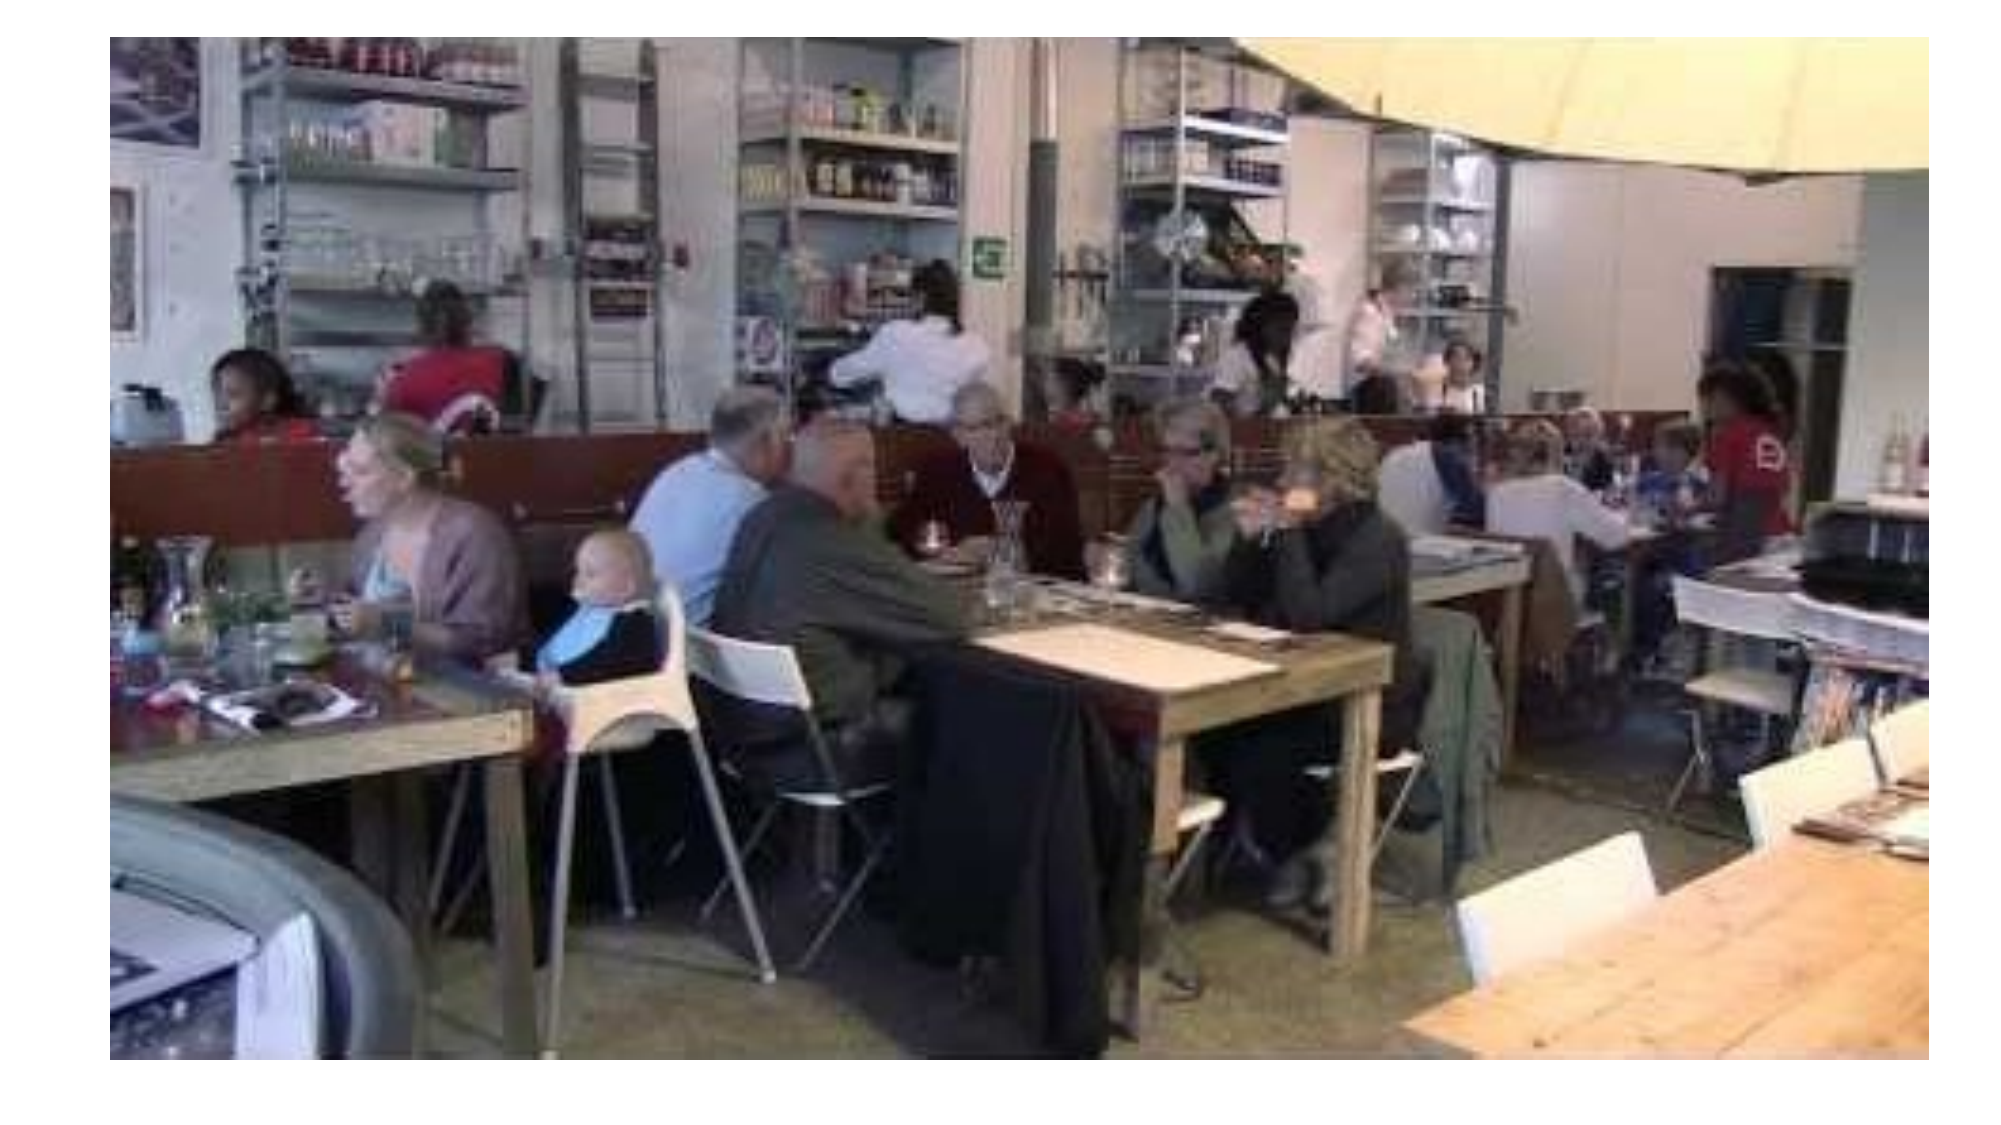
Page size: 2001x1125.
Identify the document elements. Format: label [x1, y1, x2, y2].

text_box [109, 37, 1930, 1061]
